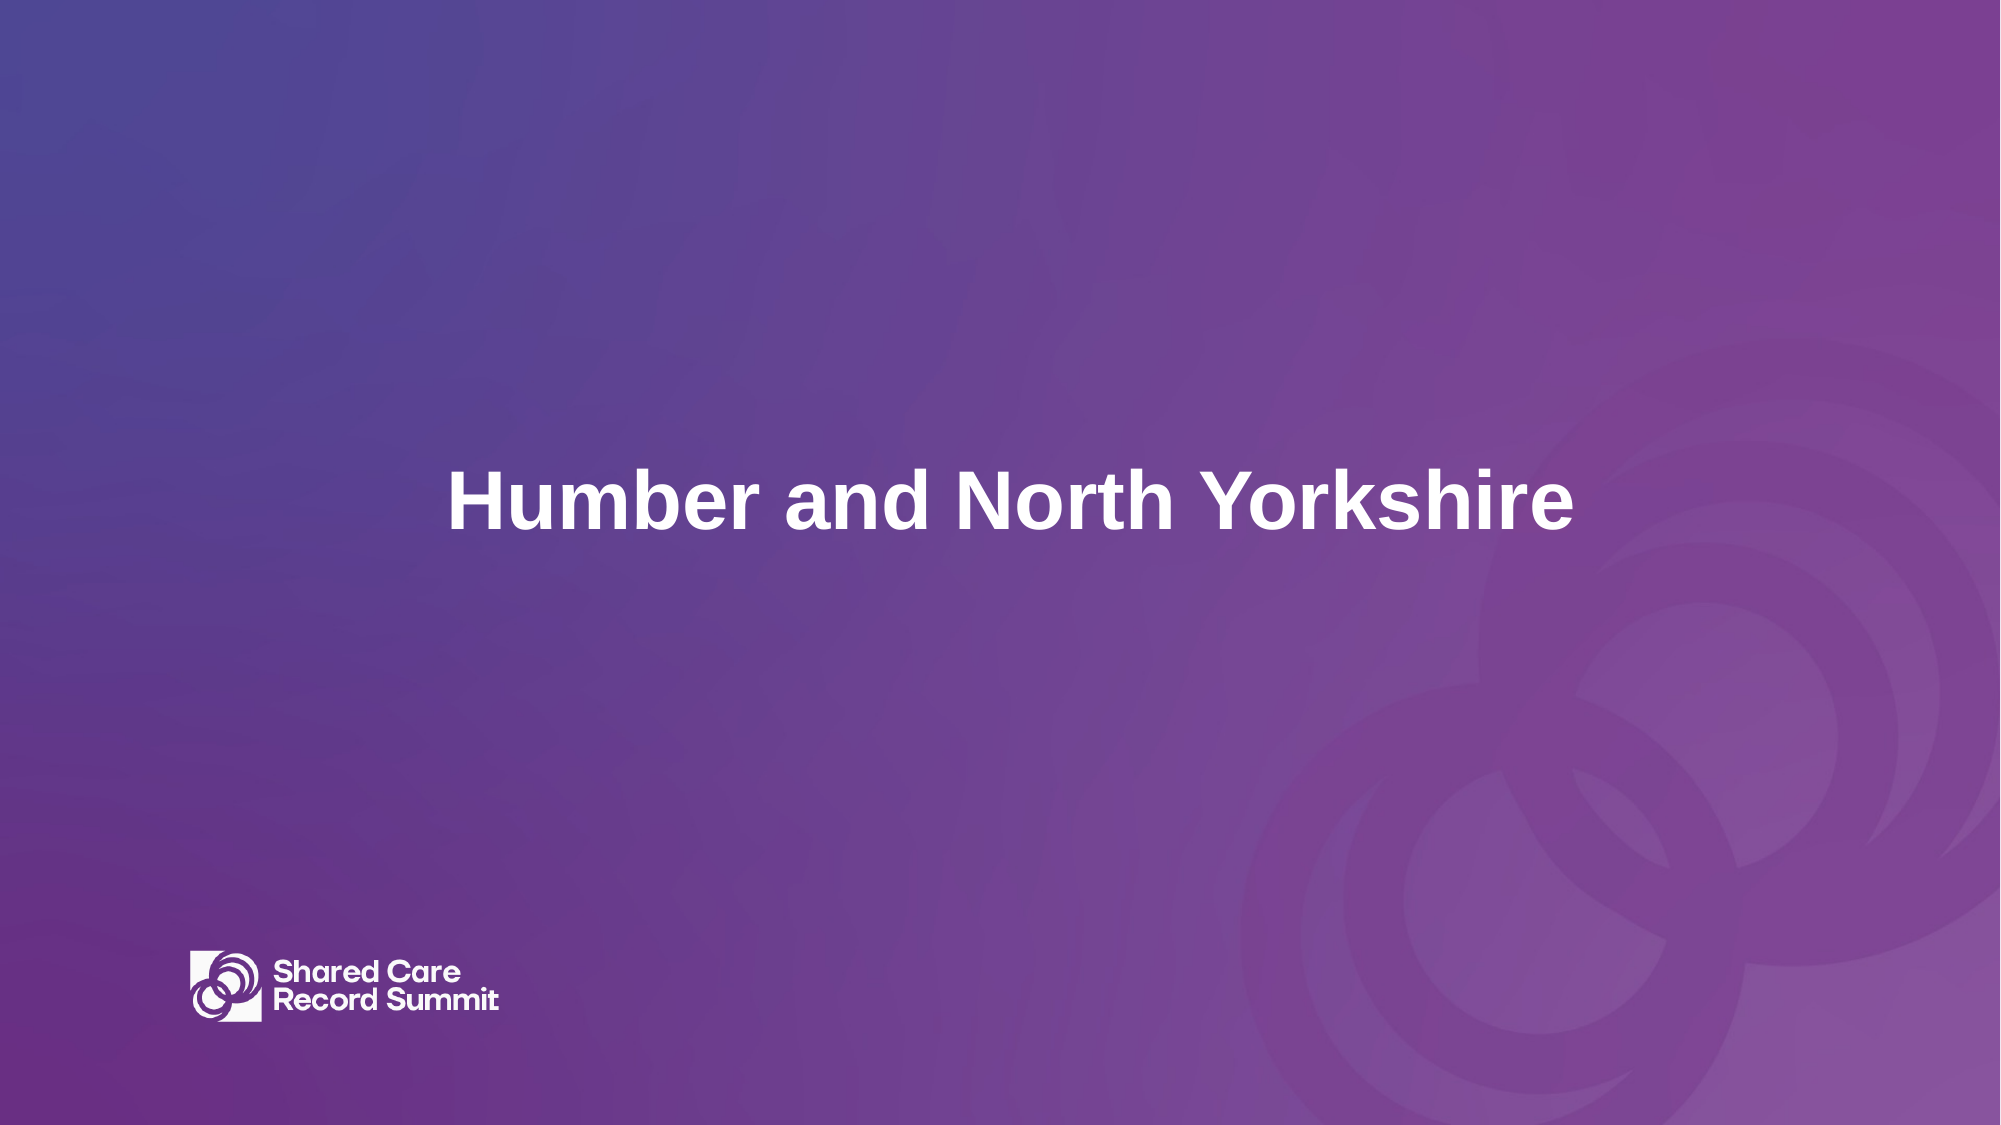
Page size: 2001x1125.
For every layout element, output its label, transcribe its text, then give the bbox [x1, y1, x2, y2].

text_box Humber and North Yorkshire [0, 345, 2000, 660]
picture [0, 0, 2001, 1125]
